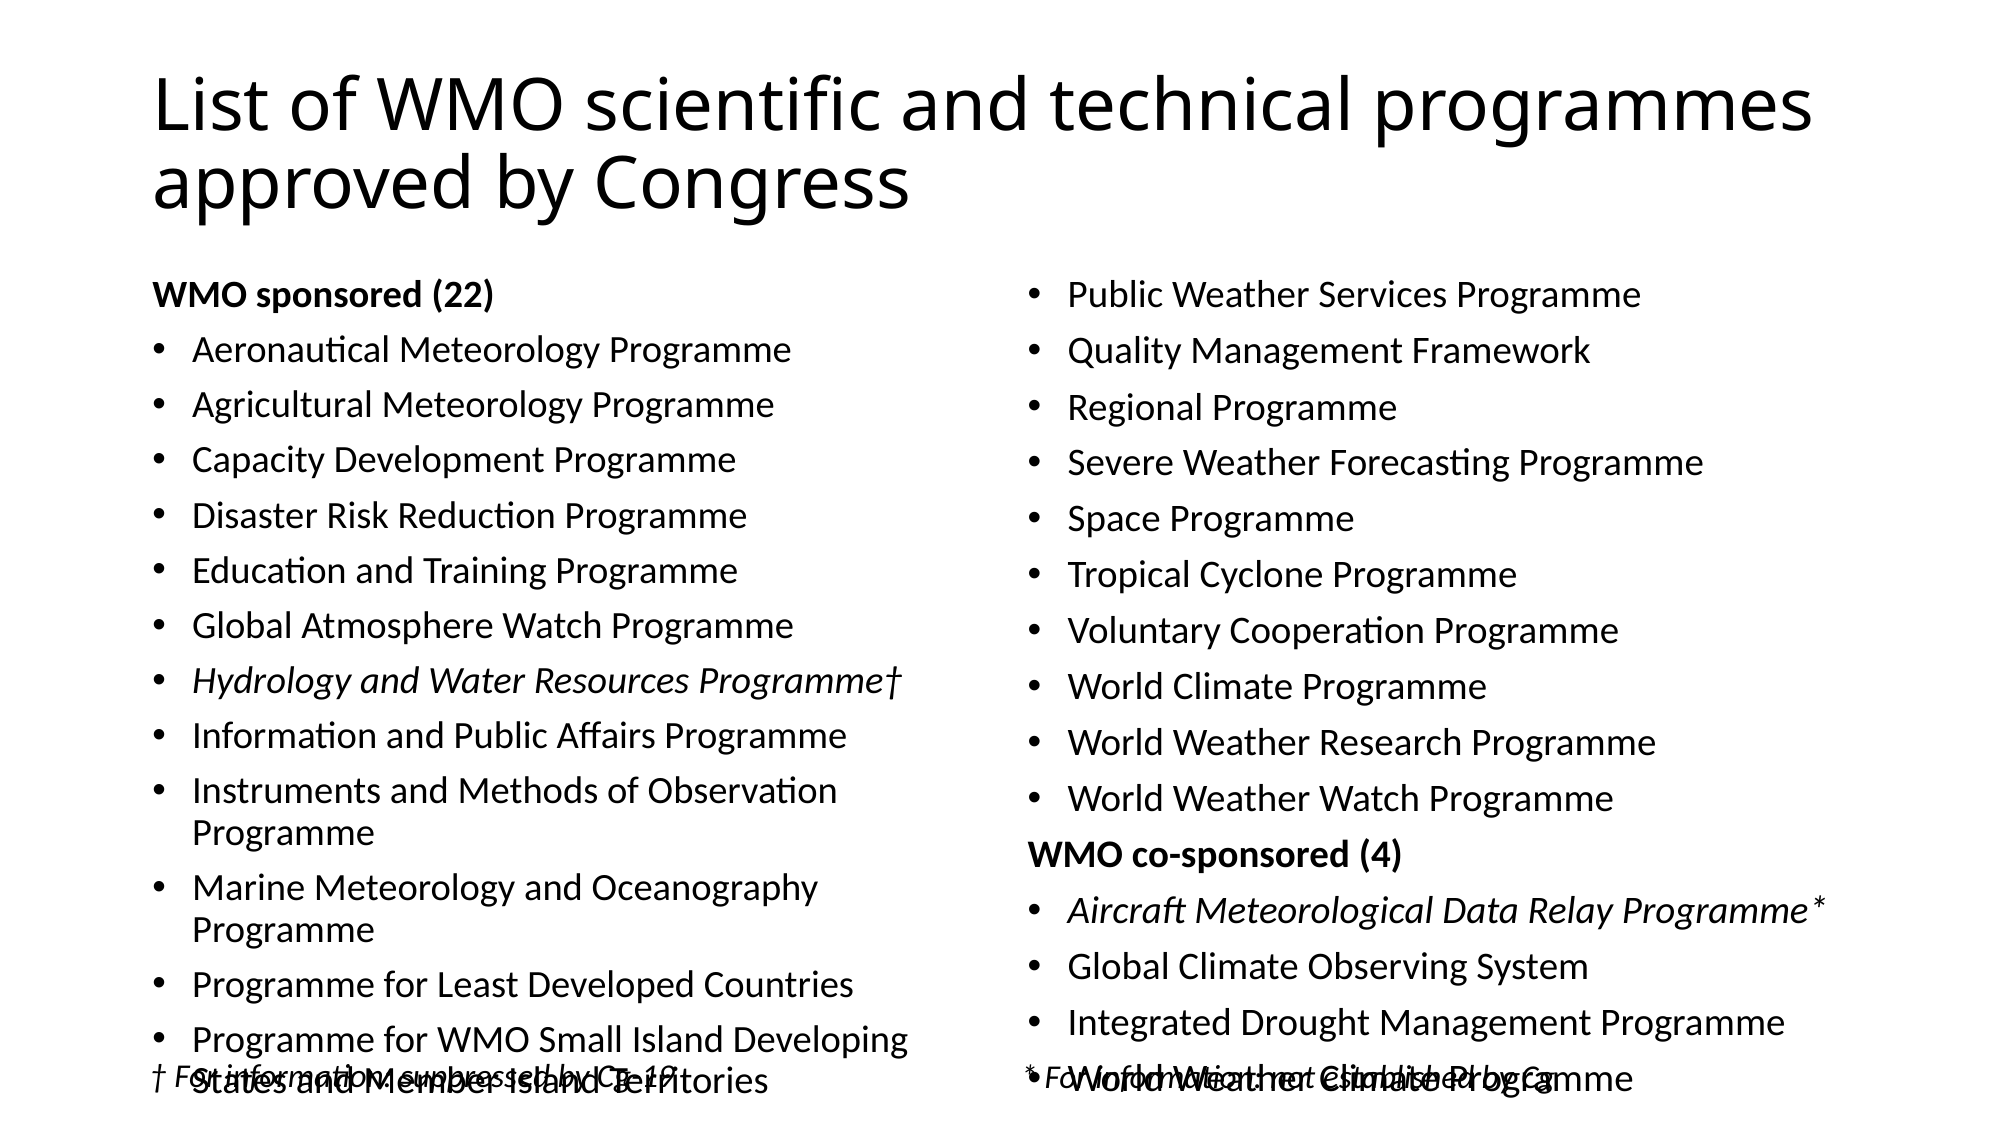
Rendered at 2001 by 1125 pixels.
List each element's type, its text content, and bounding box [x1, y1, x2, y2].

list WMO sponsored (22) Aeronautical Meteorology Programme Agricultural Meteorology Programme Capacity Development Programme Disaster Risk Reduction Programme Education and Training Programme Global Atmosphere Watch Programme Hydrology and Water Resources Programme† Information and Public Affairs Programme Instruments and Methods of Observation Programme Marine Meteorology and Oceanography Programme Programme for Least Developed Countries Programme for WMO Small Island Developing States and Member Island Territories [137, 266, 988, 1125]
list Public Weather Services Programme Quality Management Framework Regional Programme Severe Weather Forecasting Programme Space Programme Tropical Cyclone Programme Voluntary Cooperation Programme World Climate Programme World Weather Research Programme World Weather Watch Programme WMO co-sponsored (4) Aircraft Meteorological Data Relay Programme* Global Climate Observing System Integrated Drought Management Programme World Weather Climate Programme [1012, 266, 1863, 1125]
text_box * For information: not established by Cg [1005, 1048, 1740, 1104]
title List of WMO scientific and technical programmes approved by Congress [137, 59, 1863, 232]
text_box † For information: suppressed by Cg-19 [135, 1046, 870, 1101]
